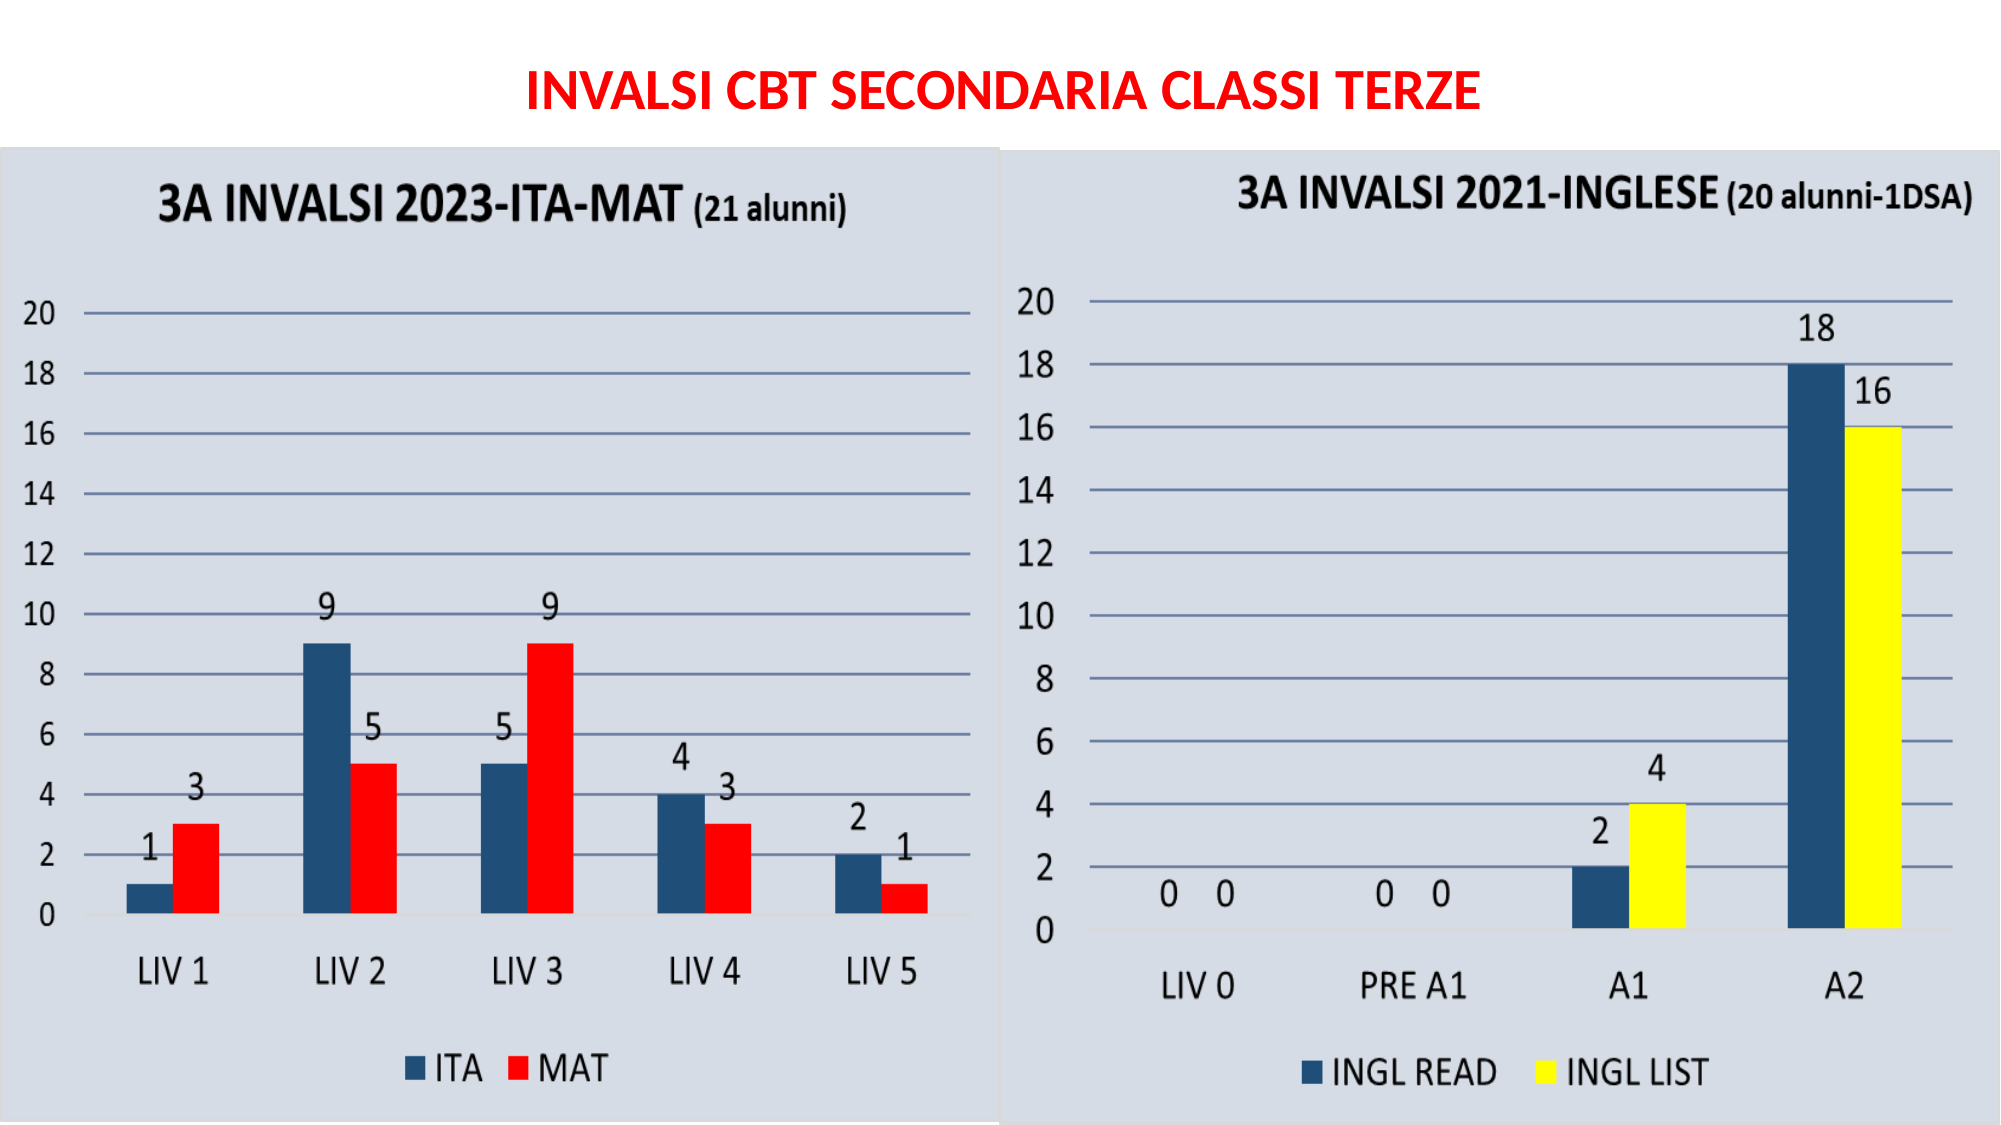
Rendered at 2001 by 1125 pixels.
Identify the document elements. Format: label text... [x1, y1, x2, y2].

picture [0, 147, 2000, 1125]
text_box INVALSI CBT SECONDARIA CLASSI TERZE [304, 43, 1704, 129]
